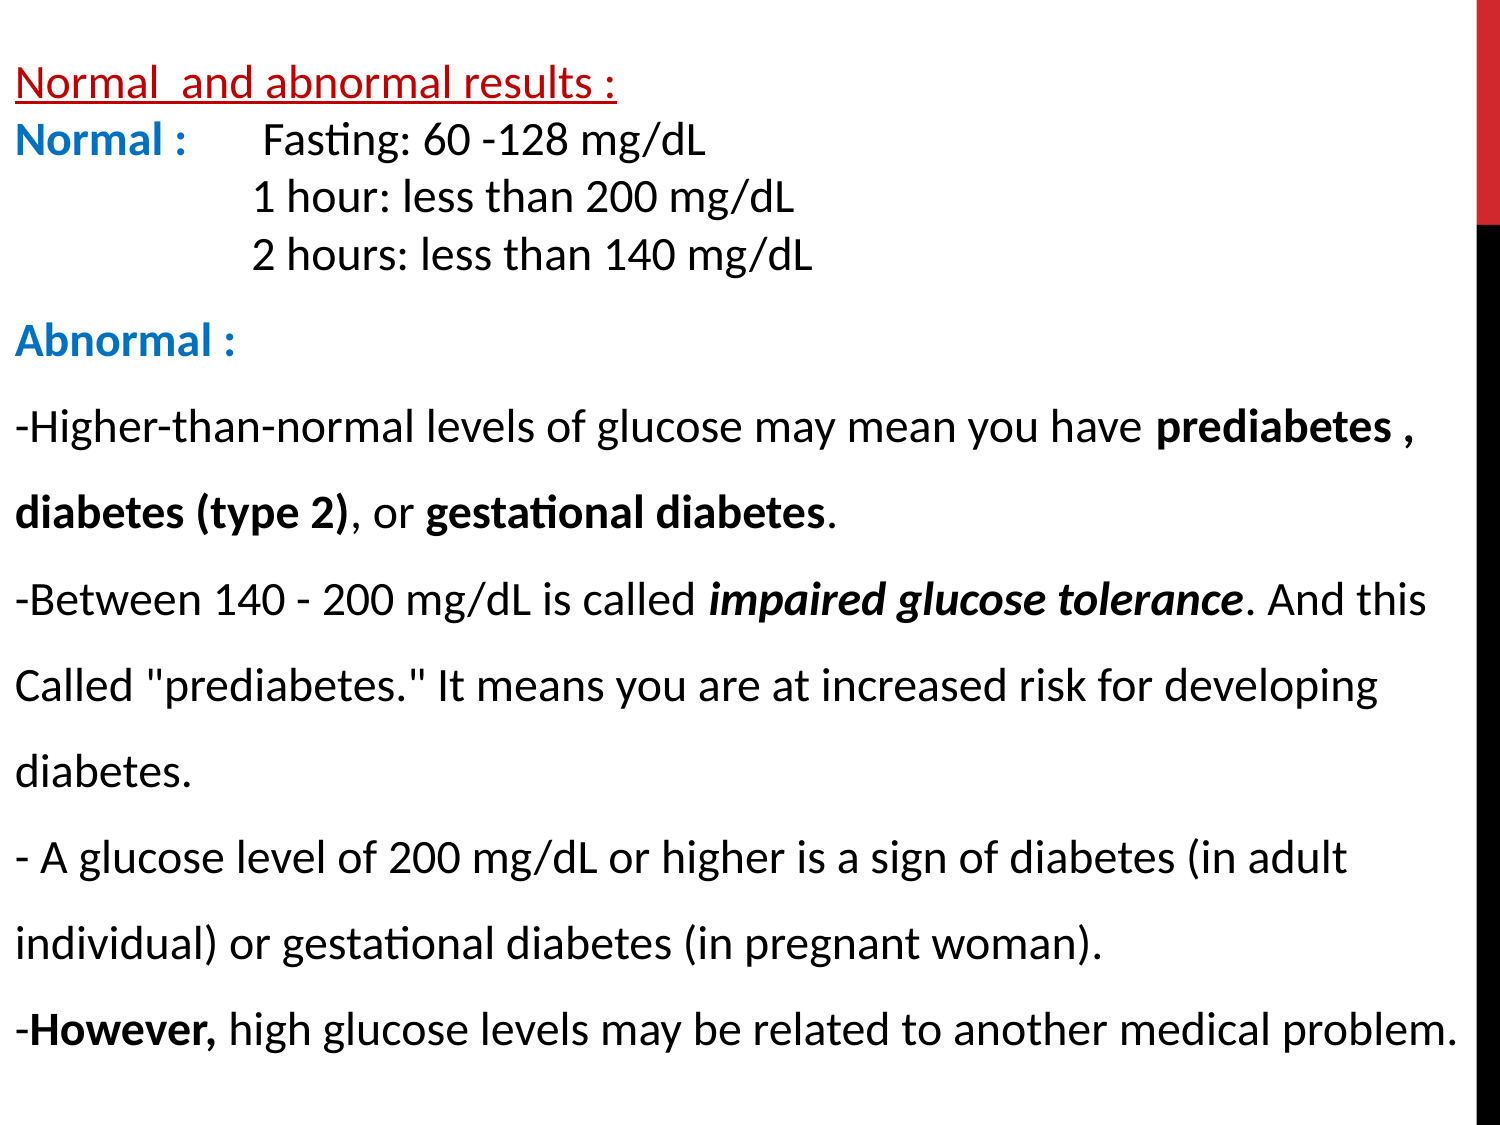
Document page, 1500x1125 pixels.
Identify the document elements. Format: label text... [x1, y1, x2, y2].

text_box Normal and abnormal results : Normal : Fasting: 60 -128 mg/dL 1 hour: less than 200 mg/dL 2 hours: less than 140 mg/dL Abnormal : -Higher-than-normal levels of glucose may mean you have prediabetes , diabetes (type 2), or gestational diabetes. -Between 140 - 200 mg/dL is called impaired glucose tolerance. And this Called "prediabetes." It means you are at increased risk for developing diabetes. - A glucose level of 200 mg/dL or higher is a sign of diabetes (in adult individual) or gestational diabetes (in pregnant woman). -However, high glucose levels may be related to another medical problem. [0, 42, 1483, 1063]
